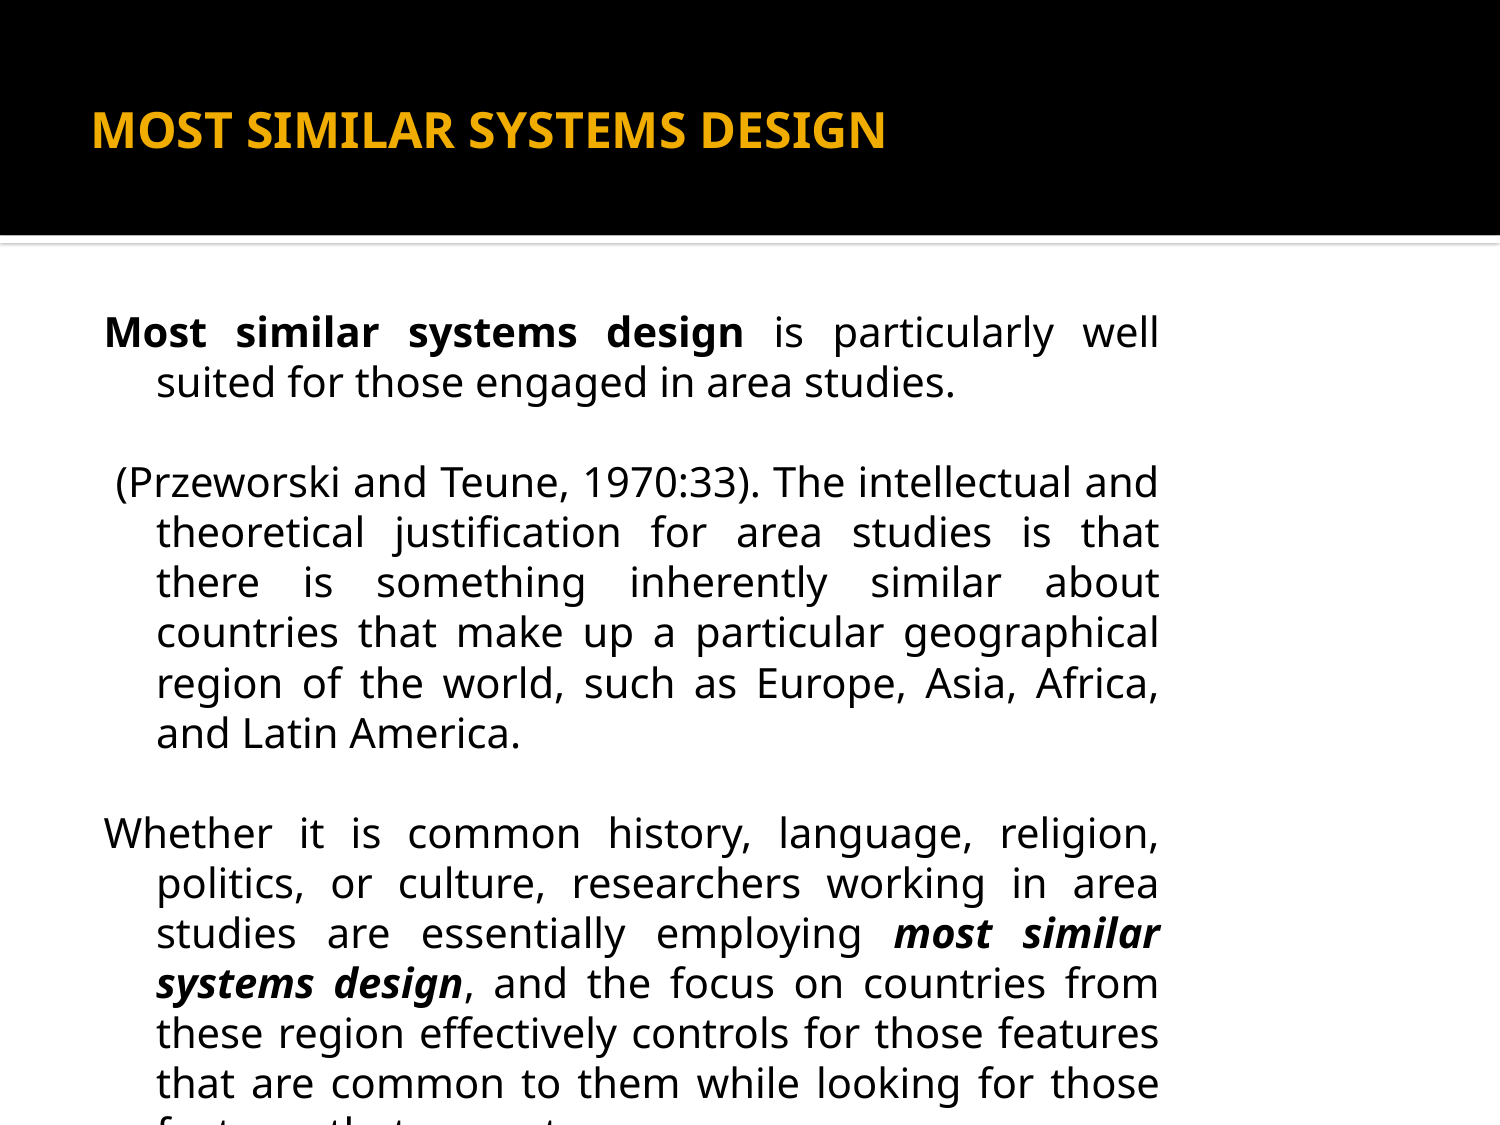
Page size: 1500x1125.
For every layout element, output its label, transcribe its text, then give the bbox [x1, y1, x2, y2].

title MOST SIMILAR SYSTEMS DESIGN [75, 25, 1425, 231]
list Most similar systems design is particularly well suited for those engaged in area studies. (Przeworski and Teune, 1970:33). The intellectual and theoretical justification for area studies is that there is something inherently similar about countries that make up a particular geographical region of the world, such as Europe, Asia, Africa, and Latin America. Whether it is common history, language, religion, politics, or culture, researchers working in area studies are essentially employing most similar systems design, and the focus on countries from these region effectively controls for those features that are common to them while looking for those features that are not. [75, 291, 1175, 1050]
